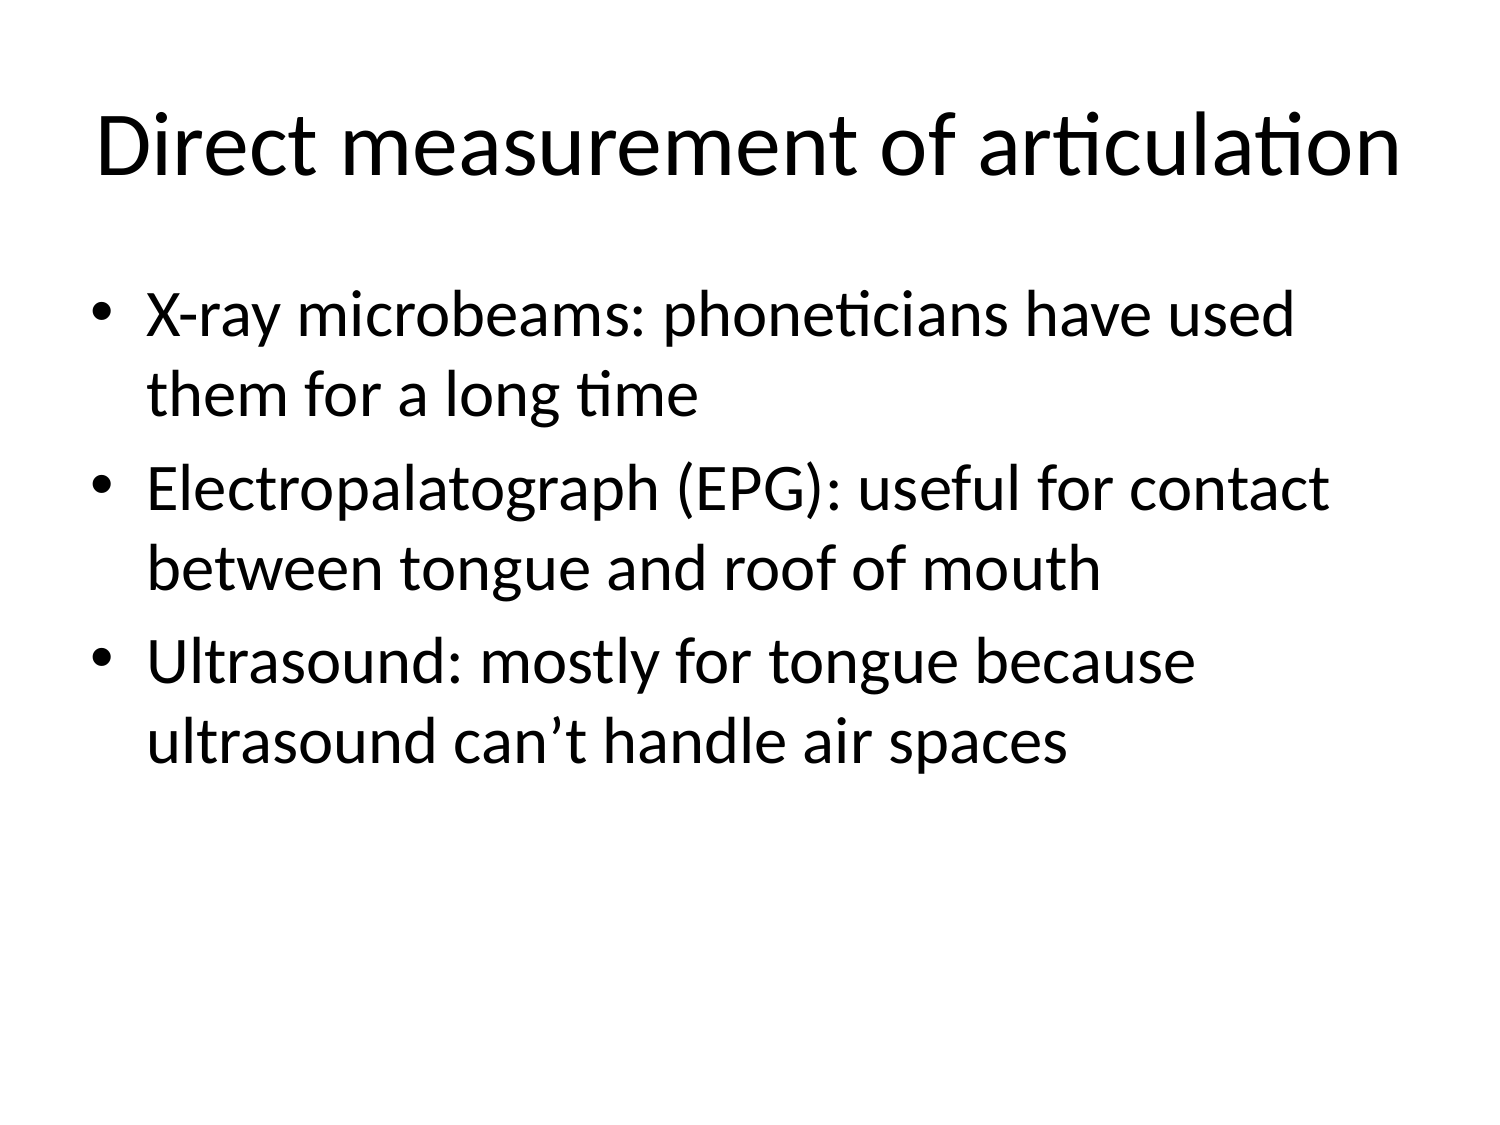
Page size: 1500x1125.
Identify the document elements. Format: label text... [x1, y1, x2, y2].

list X-ray microbeams: phoneticians have used them for a long time Electropalatograph (EPG): useful for contact between tongue and roof of mouth Ultrasound: mostly for tongue because ultrasound can’t handle air spaces [75, 262, 1425, 1005]
title Direct measurement of articulation [75, 45, 1425, 233]
